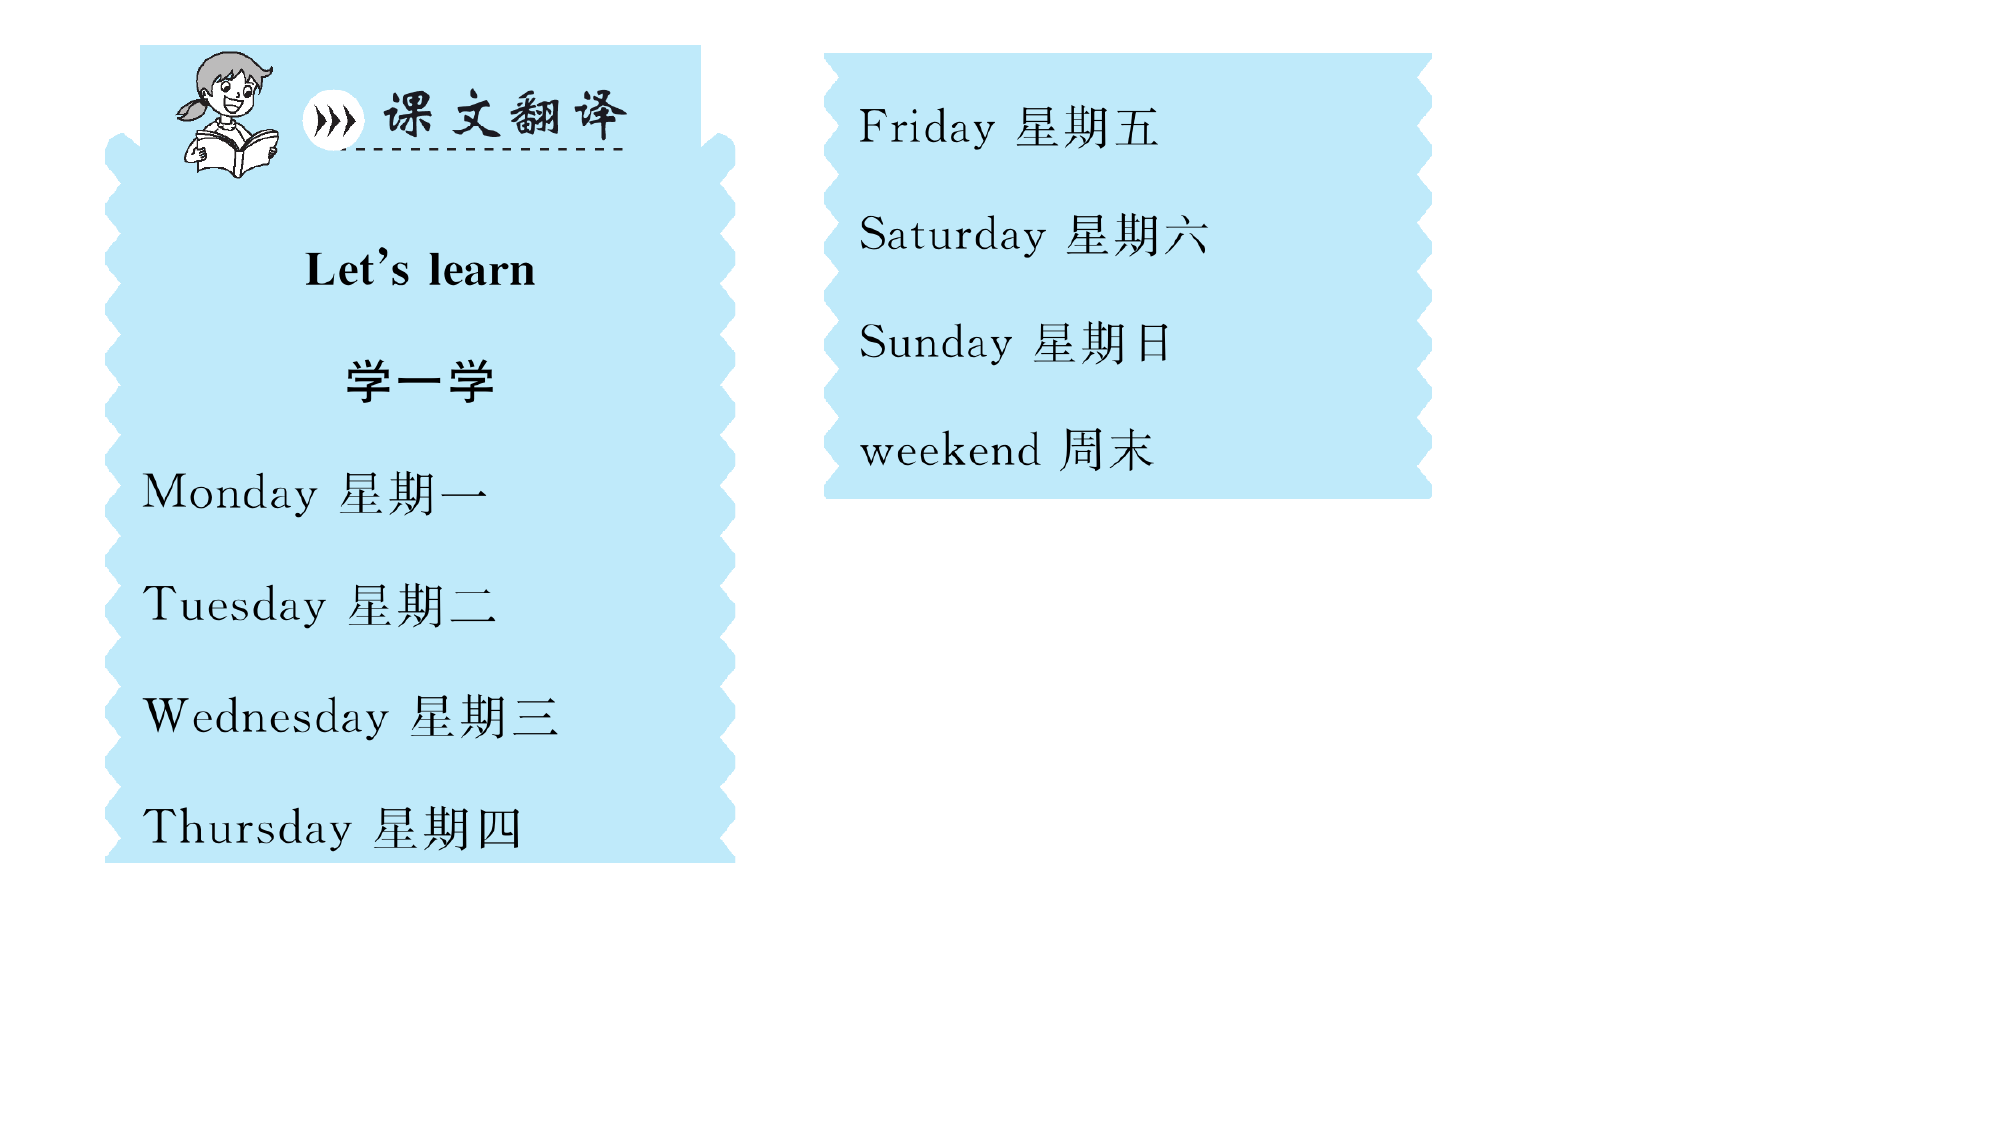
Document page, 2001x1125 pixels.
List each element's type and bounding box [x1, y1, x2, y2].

picture [819, 53, 1463, 499]
picture [100, 19, 768, 863]
